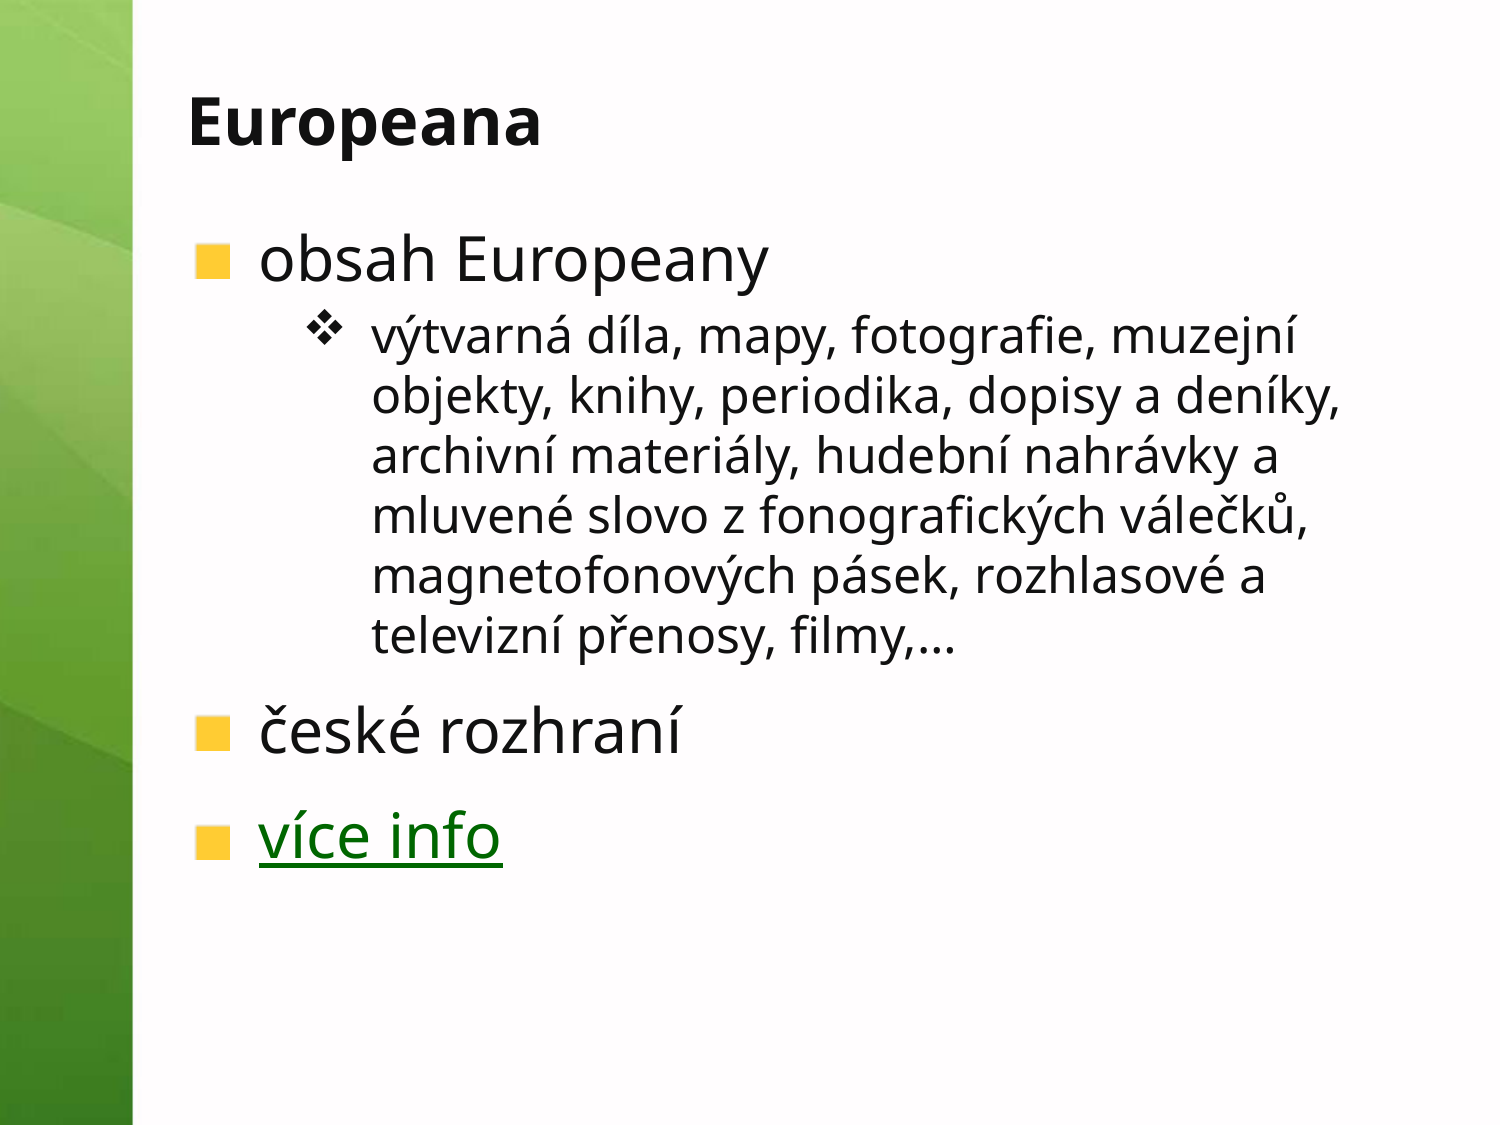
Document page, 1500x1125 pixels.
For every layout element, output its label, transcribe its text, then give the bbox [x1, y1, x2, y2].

list obsah Europeany výtvarná díla, mapy, fotografie, muzejní objekty, knihy, periodika, dopisy a deníky, archivní materiály, hudební nahrávky a mluvené slovo z fonografických válečků, magnetofonových pásek, rozhlasové a televizní přenosy, filmy,… české rozhraní více info [171, 196, 1471, 1094]
title Europeana [171, 77, 1447, 161]
picture [0, 0, 1500, 1125]
